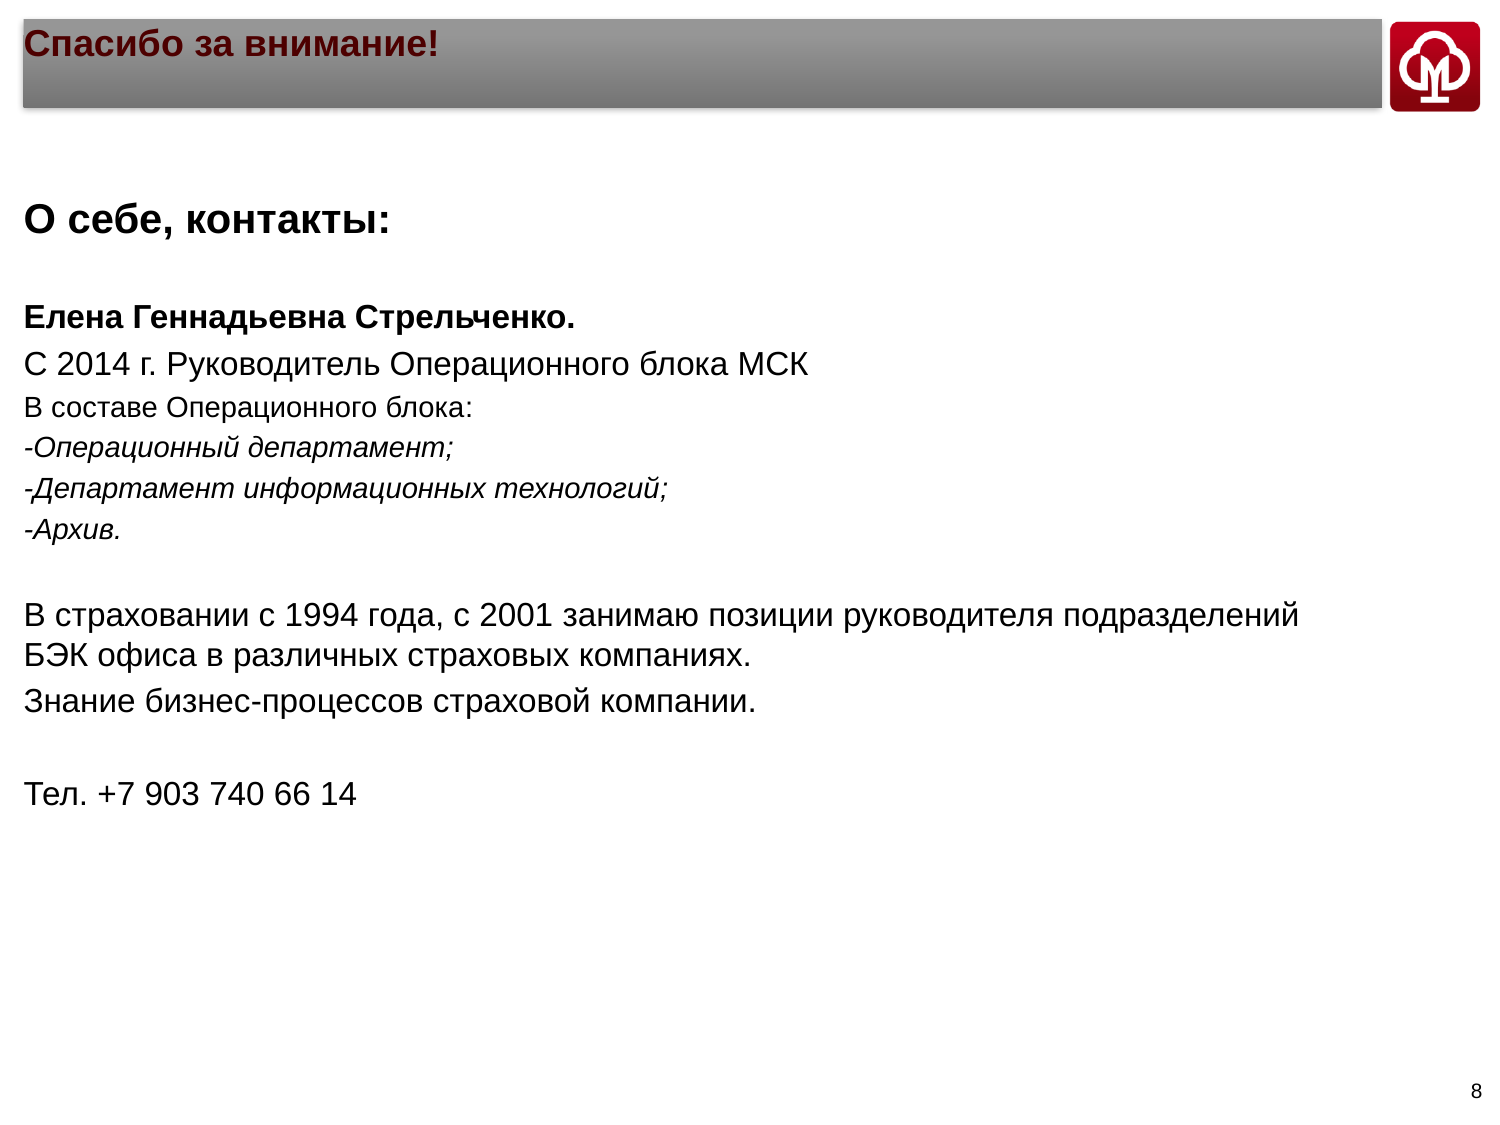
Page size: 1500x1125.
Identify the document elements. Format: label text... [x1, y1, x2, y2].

picture [1387, 17, 1483, 114]
title Спасибо за внимание! [23, 19, 1382, 108]
list О себе, контакты: Елена Геннадьевна Стрельченко. С 2014 г. Руководитель Операционного блока МСК В составе Операционного блока: -Операционный департамент; -Департамент информационных технологий; -Архив. В страховании с 1994 года, с 2001 занимаю позиции руководителя подразделений БЭК офиса в различных страховых компаниях. Знание бизнес-процессов страховой компании. Тел. +7 903 740 66 14 [23, 192, 1374, 935]
